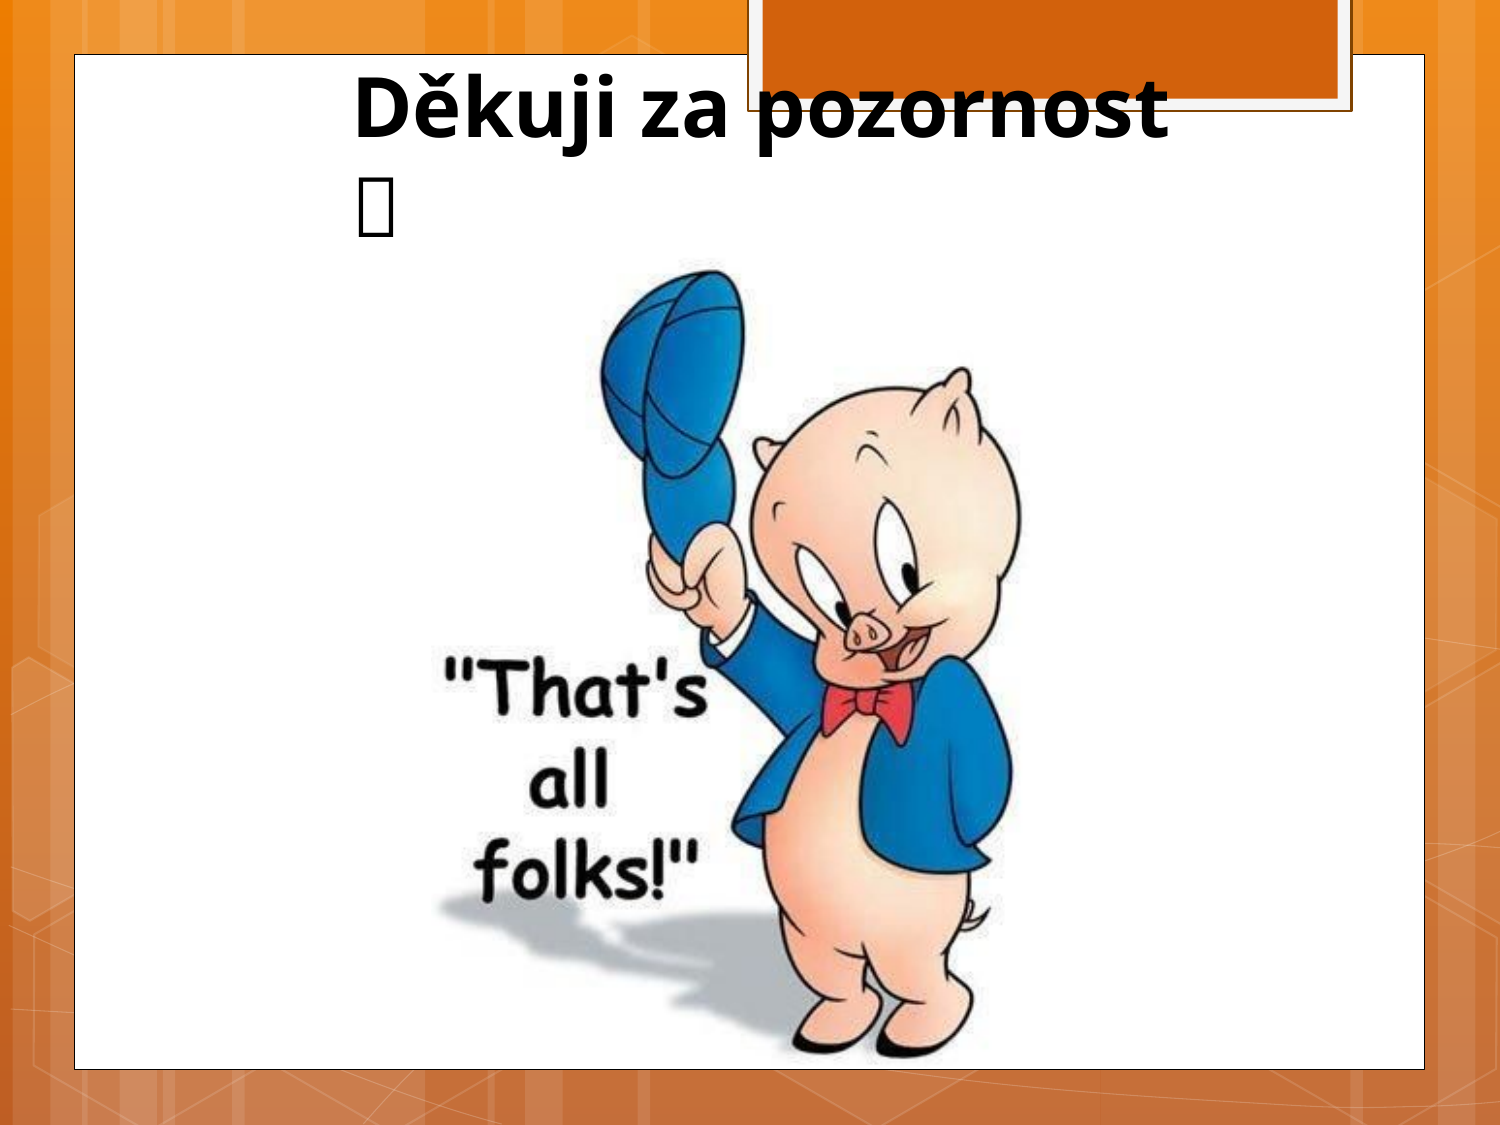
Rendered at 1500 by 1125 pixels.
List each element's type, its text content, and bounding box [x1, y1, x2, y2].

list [430, 243, 1030, 1067]
title Děkuji za pozornost  [336, 137, 1247, 262]
